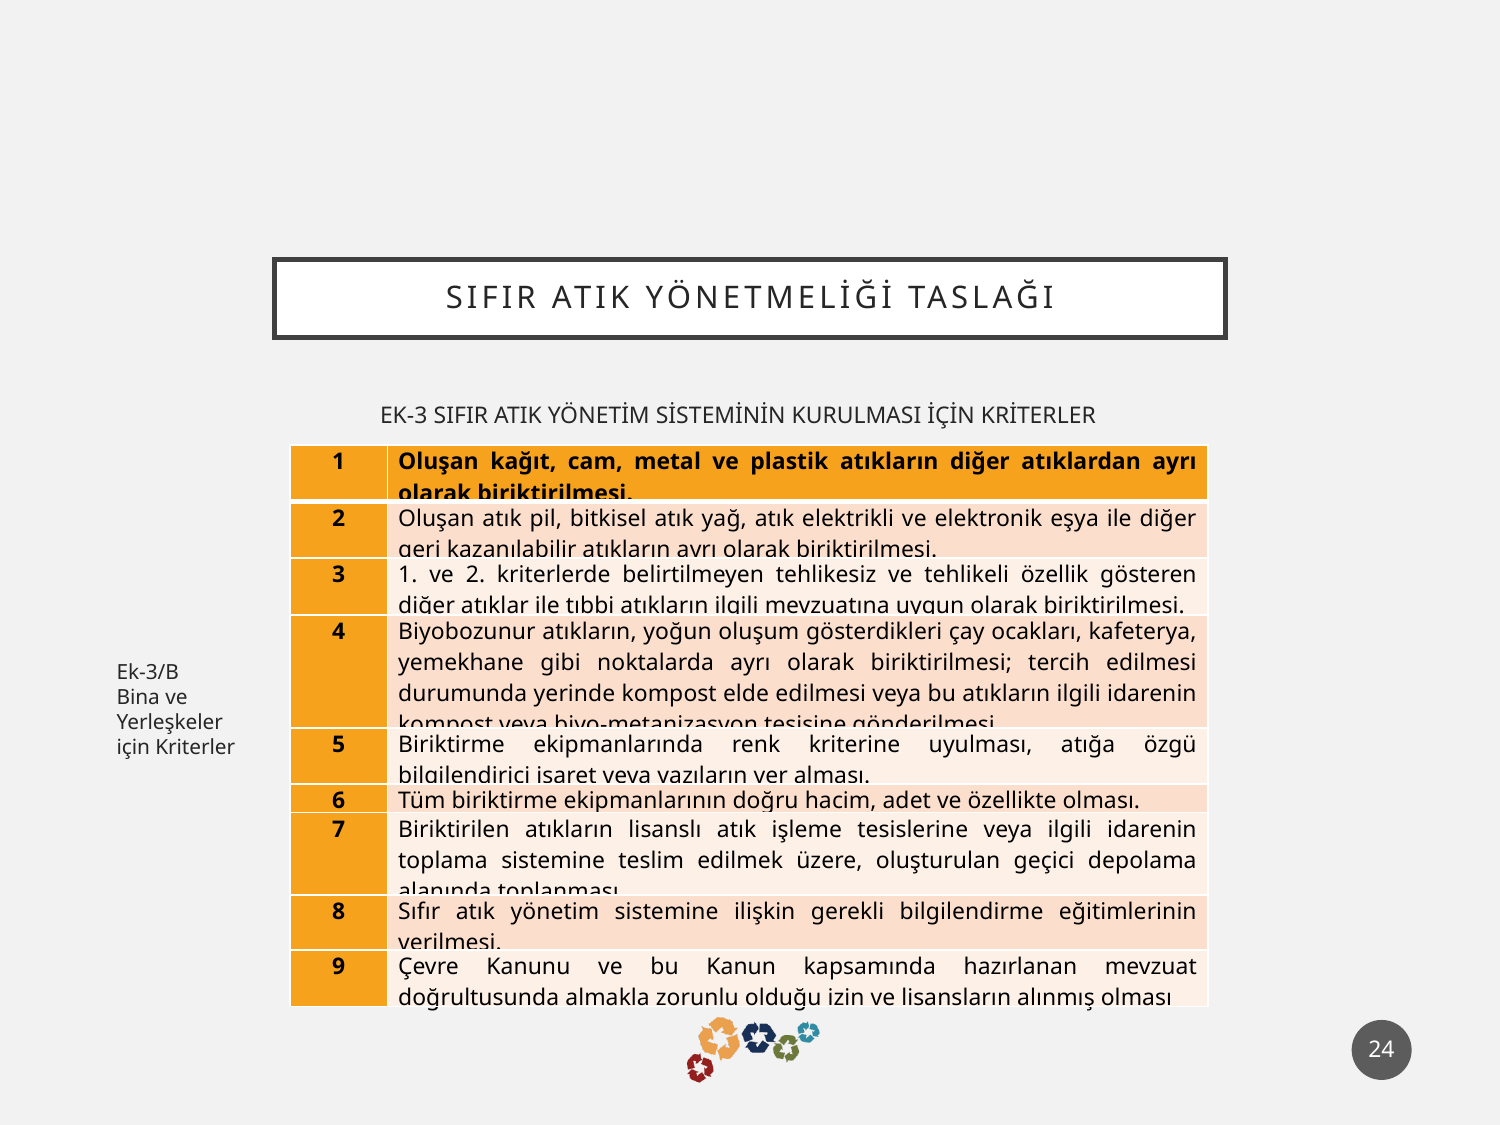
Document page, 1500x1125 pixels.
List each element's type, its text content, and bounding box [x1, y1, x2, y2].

table_cell Oluşan atık pil, bitkisel atık yağ, atık elektrikli ve elektronik eşya ile diğer geri kazanılabilir atıkların ayrı olarak biriktirilmesi. [388, 504, 1207, 557]
table_cell Biyobozunur atıkların, yoğun oluşum gösterdikleri çay ocakları, kafeterya, yemekhane gibi noktalarda ayrı olarak biriktirilmesi; tercih edilmesi durumunda yerinde kompost elde edilmesi veya bu atıkların ilgili idarenin kompost veya biyo-metanizasyon tesisine gönderilmesi. [388, 616, 1207, 727]
text_box Ek-3/B Bina ve Yerleşkeler için Kriterler [101, 651, 275, 766]
table_cell 7 [291, 813, 387, 894]
table_cell Tüm biriktirme ekipmanlarının doğru hacim, adet ve özellikte olması. [388, 785, 1207, 812]
table_cell 3 [291, 559, 387, 614]
table_header Oluşan kağıt, cam, metal ve plastik atıkların diğer atıklardan ayrı olarak biriktirilmesi. [388, 446, 1207, 499]
table_cell Sıfır atık yönetim sistemine ilişkin gerekli bilgilendirme eğitimlerinin verilmesi. [388, 896, 1207, 949]
text_box EK-3 SIFIR ATIK YÖNETİM SİSTEMİNİN KURULMASI İÇİN KRİTERLER [227, 393, 1249, 958]
slide_number 24 [1351, 1019, 1412, 1080]
table_cell 9 [291, 951, 387, 1006]
table_cell Biriktirme ekipmanlarında renk kriterine uyulması, atığa özgü bilgilendirici işaret veya yazıların yer alması. [388, 729, 1207, 783]
table_cell 6 [291, 785, 387, 812]
table_header 1 [291, 446, 387, 499]
table_cell Biriktirilen atıkların lisanslı atık işleme tesislerine veya ilgili idarenin toplama sistemine teslim edilmek üzere, oluşturulan geçici depolama alanında toplanması. [388, 813, 1207, 894]
table_cell Çevre Kanunu ve bu Kanun kapsamında hazırlanan mevzuat doğrultusunda almakla zorunlu olduğu izin ve lisansların alınmış olması [388, 951, 1207, 1006]
table_cell 5 [291, 729, 387, 783]
text_box SIFIR ATIK YÖNETMELİĞİ TASLAĞI [274, 259, 1226, 338]
table_cell 8 [291, 896, 387, 949]
table_cell 1. ve 2. kriterlerde belirtilmeyen tehlikesiz ve tehlikeli özellik gösteren diğer atıklar ile tıbbi atıkların ilgili mevzuatına uygun olarak biriktirilmesi. [388, 559, 1207, 614]
table_cell 4 [291, 616, 387, 727]
picture [670, 1002, 828, 1098]
table_cell 2 [291, 504, 387, 557]
